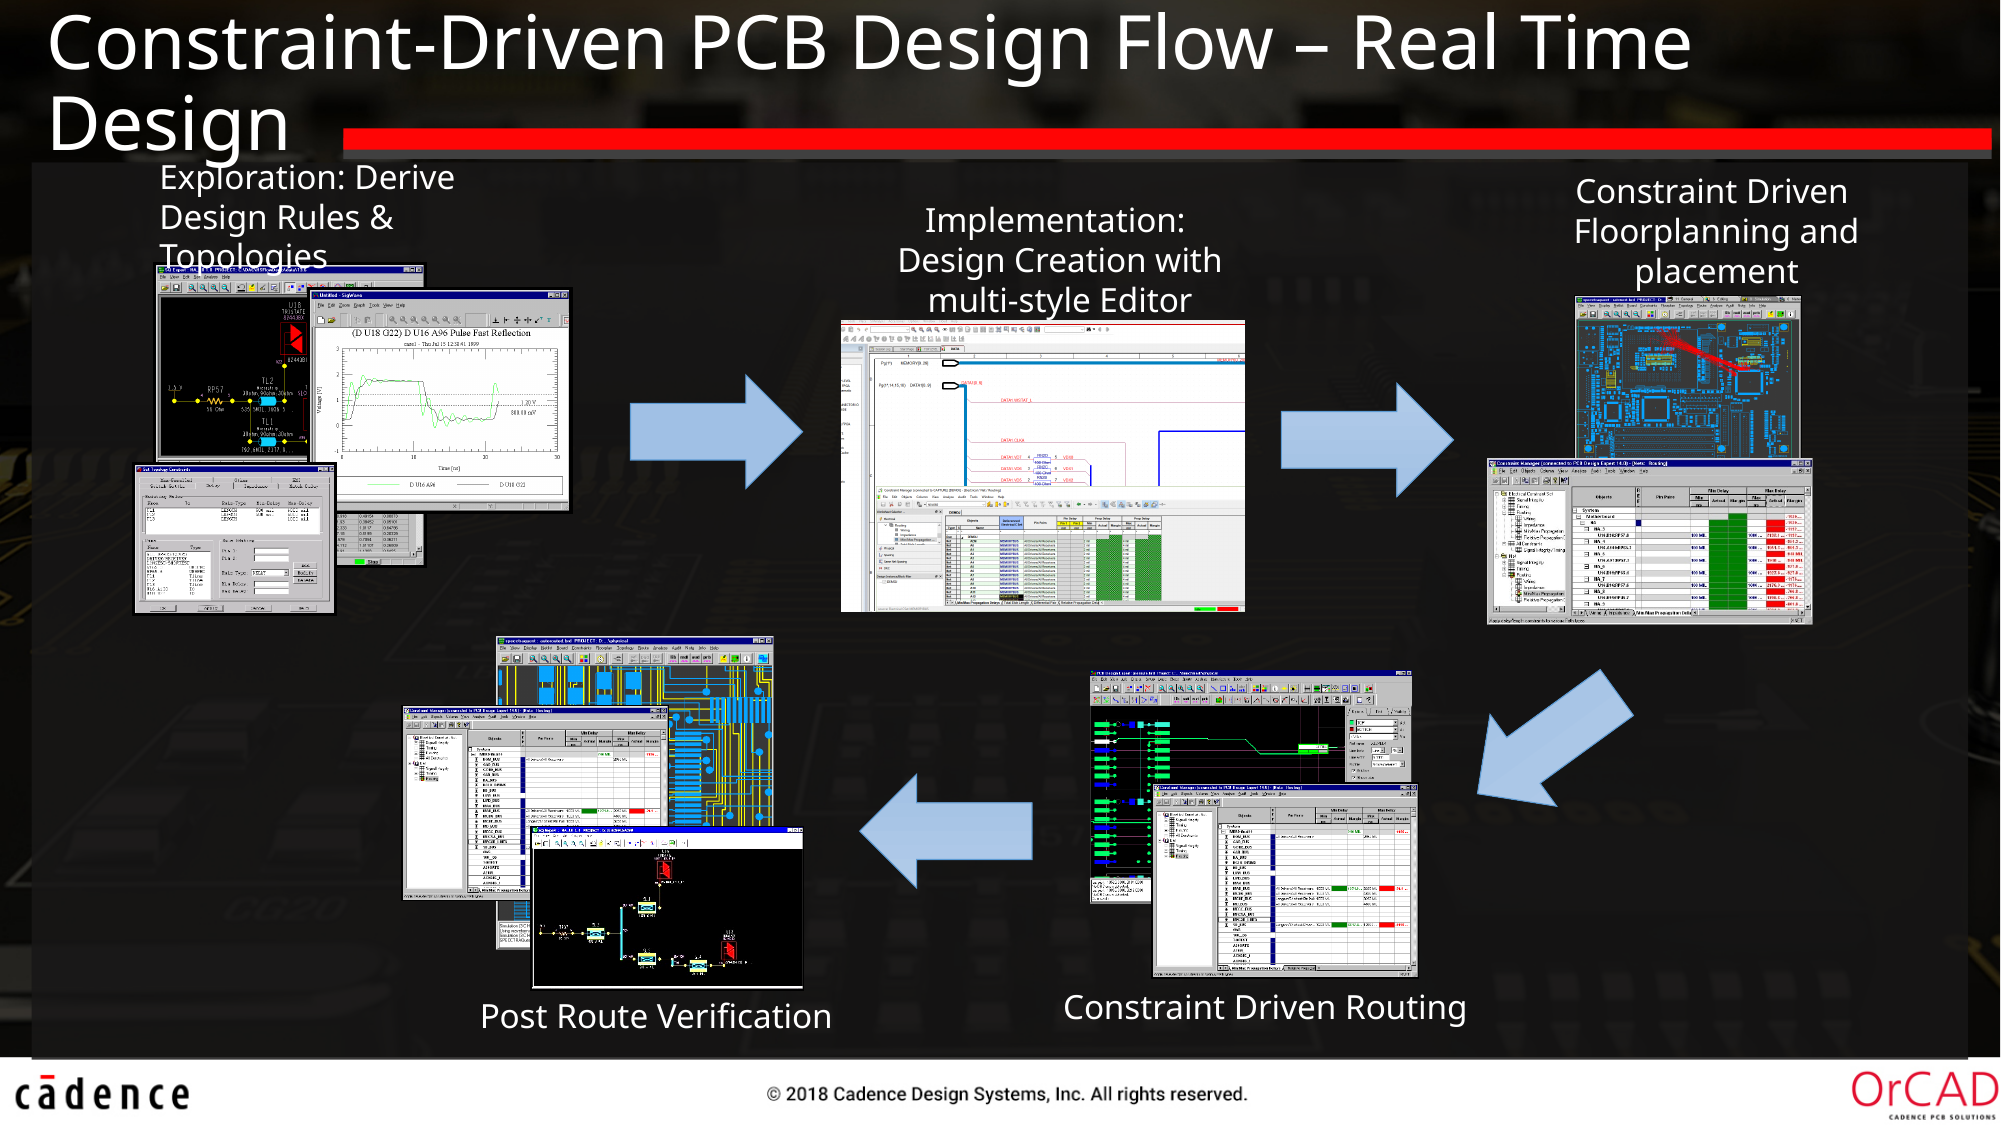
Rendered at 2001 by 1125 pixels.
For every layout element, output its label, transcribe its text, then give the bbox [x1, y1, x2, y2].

text_box [859, 773, 1033, 890]
text_box [629, 373, 804, 490]
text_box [135, 167, 570, 614]
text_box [1575, 296, 1801, 458]
picture [1487, 458, 1813, 625]
title Constraint-Driven PCB Design Flow – Real Time Design [31, 0, 1930, 195]
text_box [402, 636, 842, 1044]
picture [0, 0, 2001, 1125]
text_box Implementation: Design Creation with multi-style Editor [858, 191, 1262, 326]
text_box [1280, 381, 1455, 498]
picture [841, 320, 1245, 612]
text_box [343, 128, 1992, 159]
text_box Constraint Driven Floorplanning and placement [1504, 163, 1930, 298]
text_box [1057, 670, 1474, 1034]
text_box [31, 161, 1969, 1061]
text_box [1476, 668, 1635, 807]
